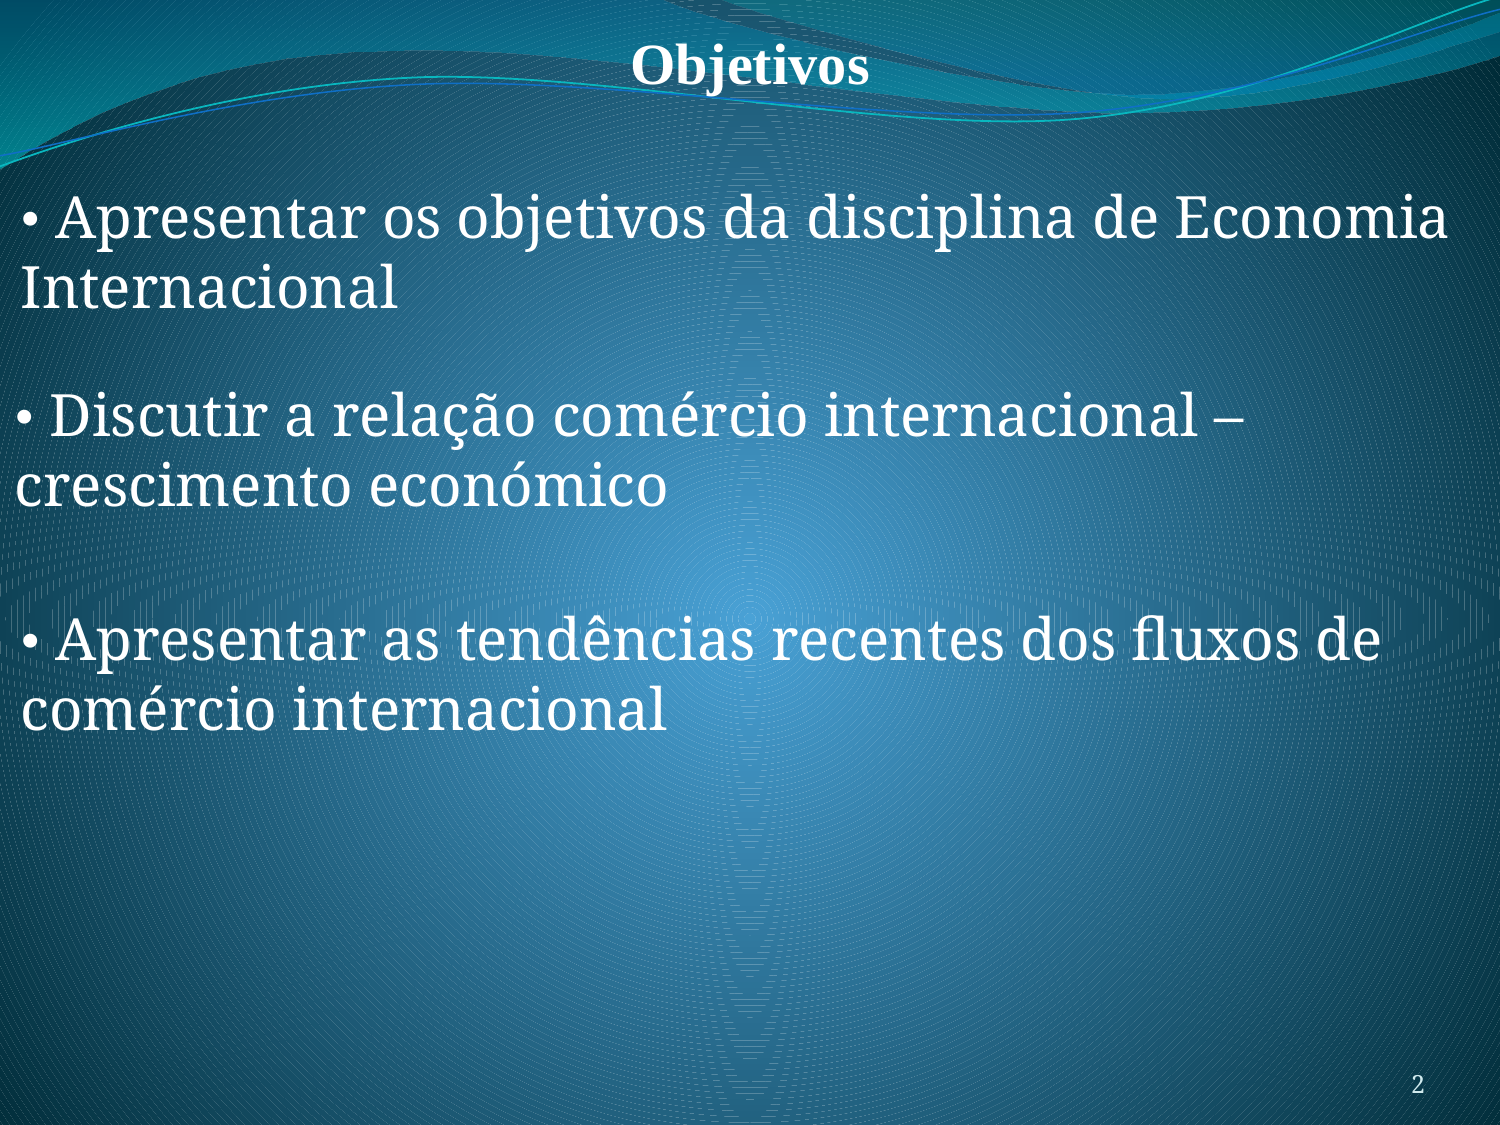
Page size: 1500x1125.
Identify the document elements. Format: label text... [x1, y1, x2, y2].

text_box • Discutir a relação comércio internacional – crescimento económico [0, 370, 1500, 526]
slide_number 2 [1299, 1042, 1425, 1103]
text_box • Apresentar os objetivos da disciplina de Economia Internacional [5, 172, 1500, 328]
text_box Objetivos [0, 19, 1500, 104]
text_box • Apresentar as tendências recentes dos fluxos de comércio internacional [5, 594, 1500, 750]
